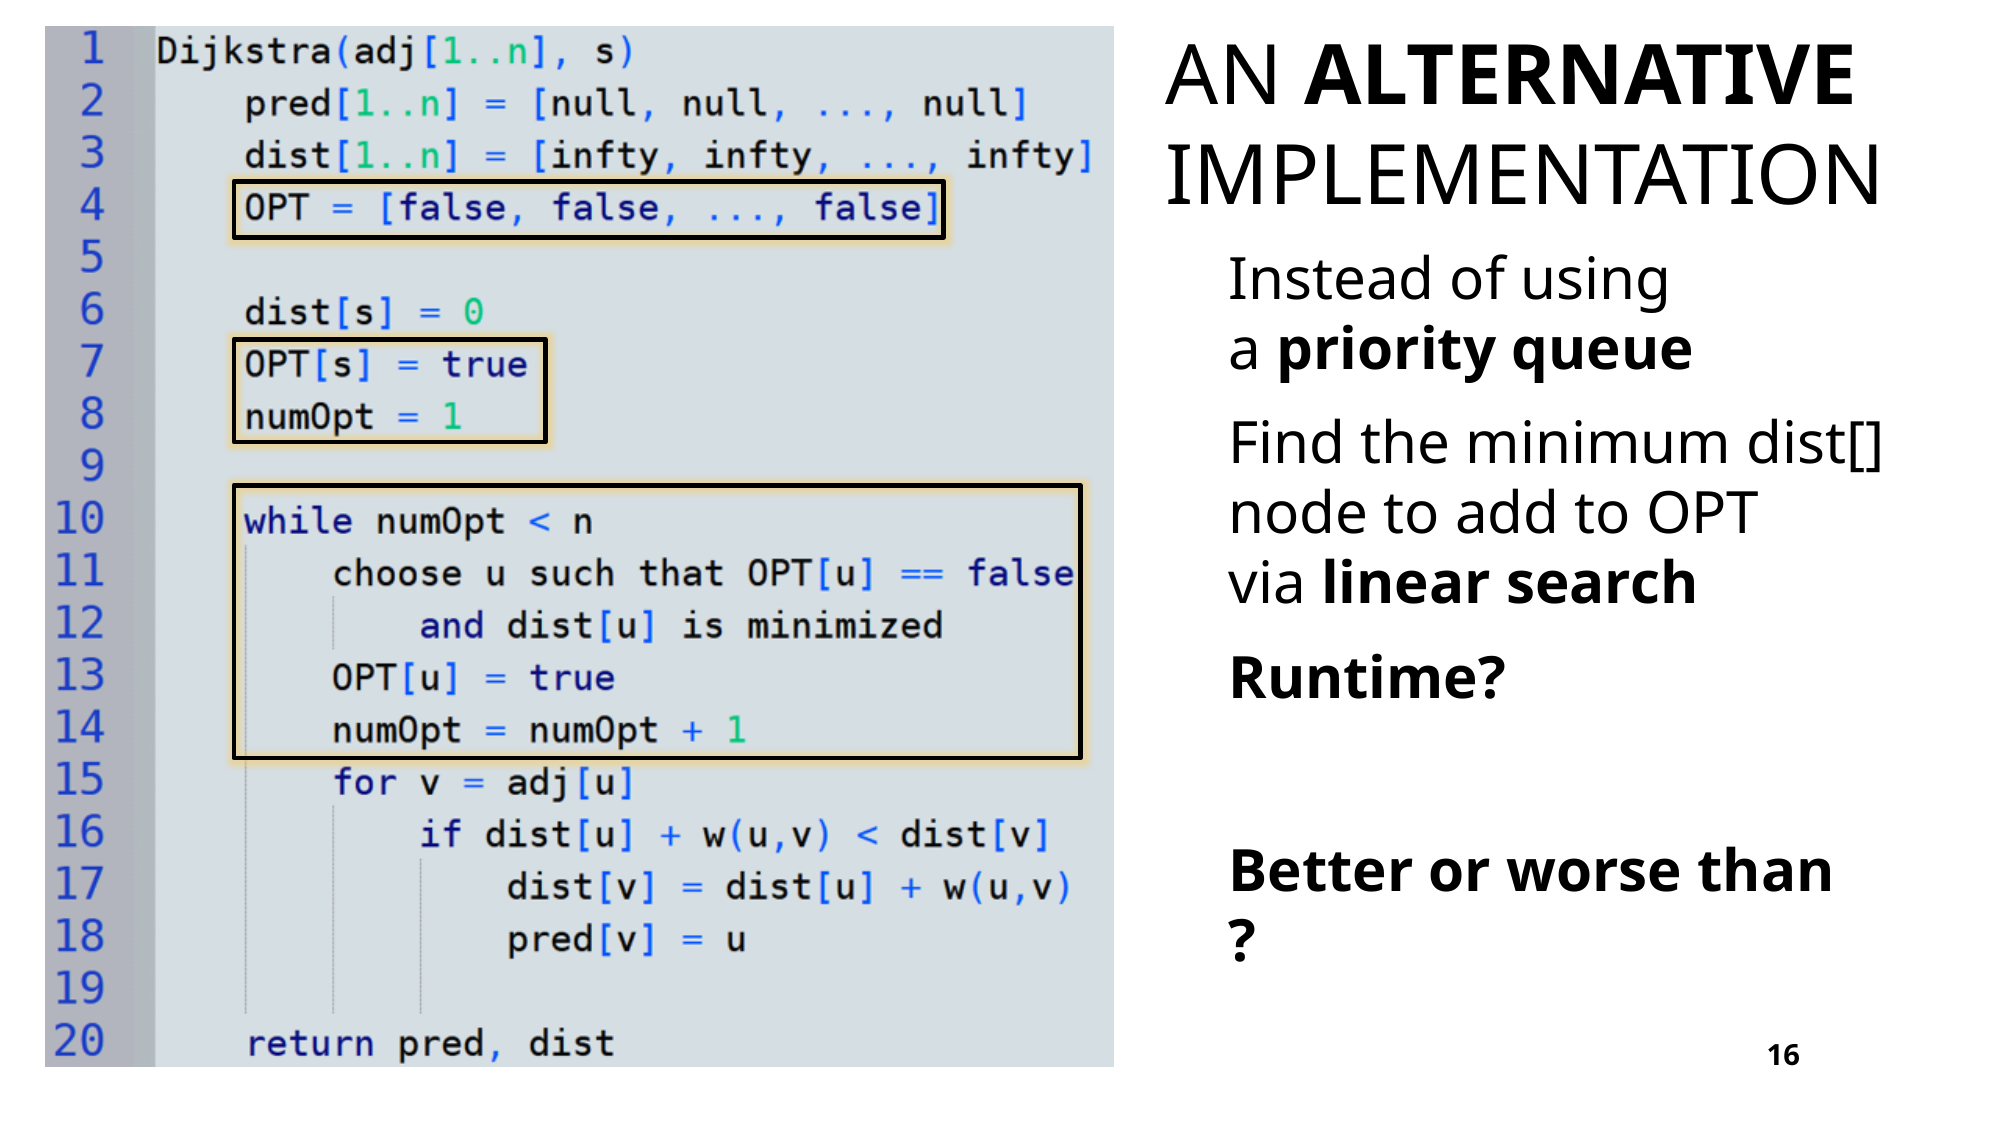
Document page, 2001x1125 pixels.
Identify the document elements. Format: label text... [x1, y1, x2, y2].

title An alternative implementation [1150, 8, 1972, 234]
picture [45, 26, 1114, 1068]
slide_number 16 [1724, 1026, 1816, 1087]
